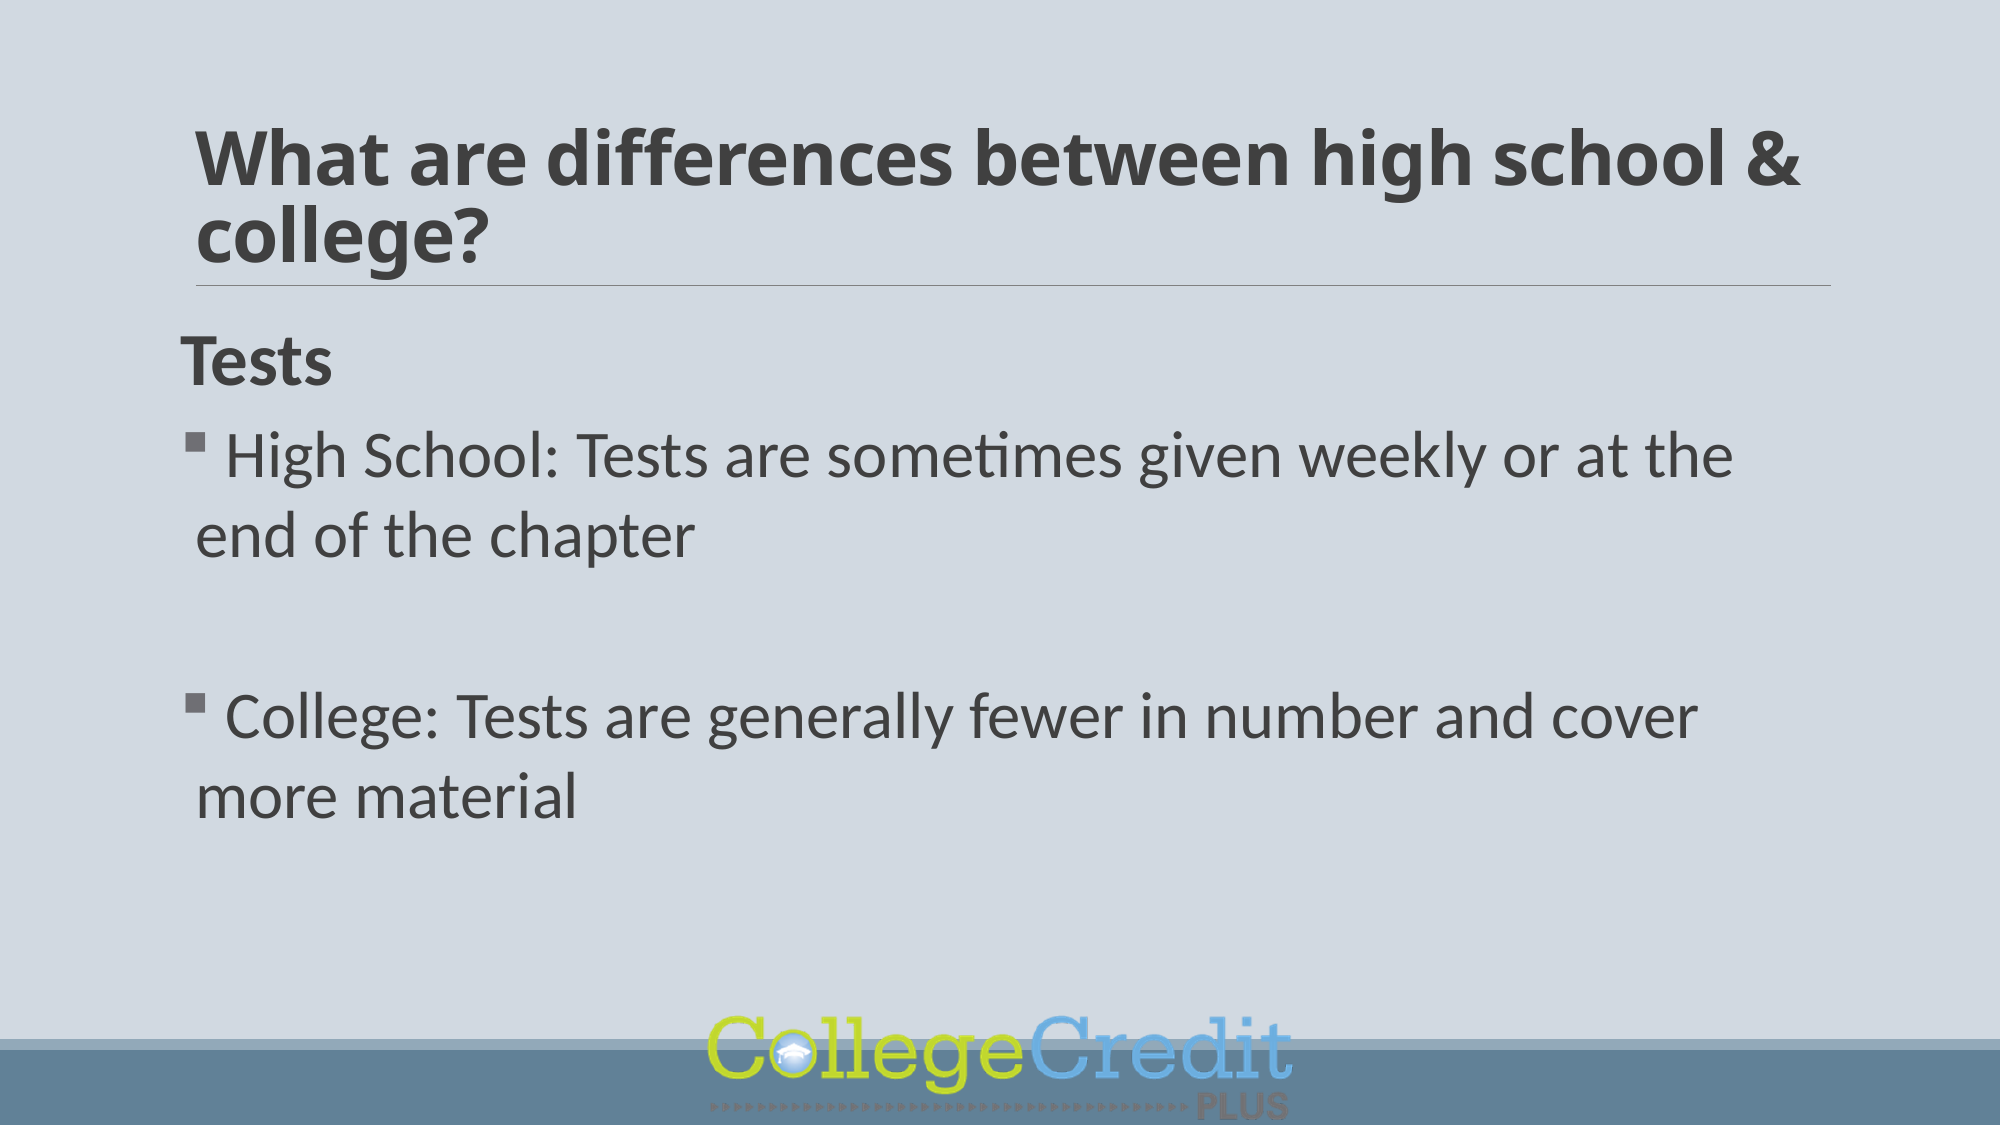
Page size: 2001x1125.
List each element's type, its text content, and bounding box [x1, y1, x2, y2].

picture [706, 1015, 1294, 1120]
list Tests High School: Tests are sometimes given weekly or at the end of the chapter College: Tests are generally fewer in number and cover more material [180, 302, 1830, 963]
title What are differences between high school & college? [180, 47, 1830, 285]
